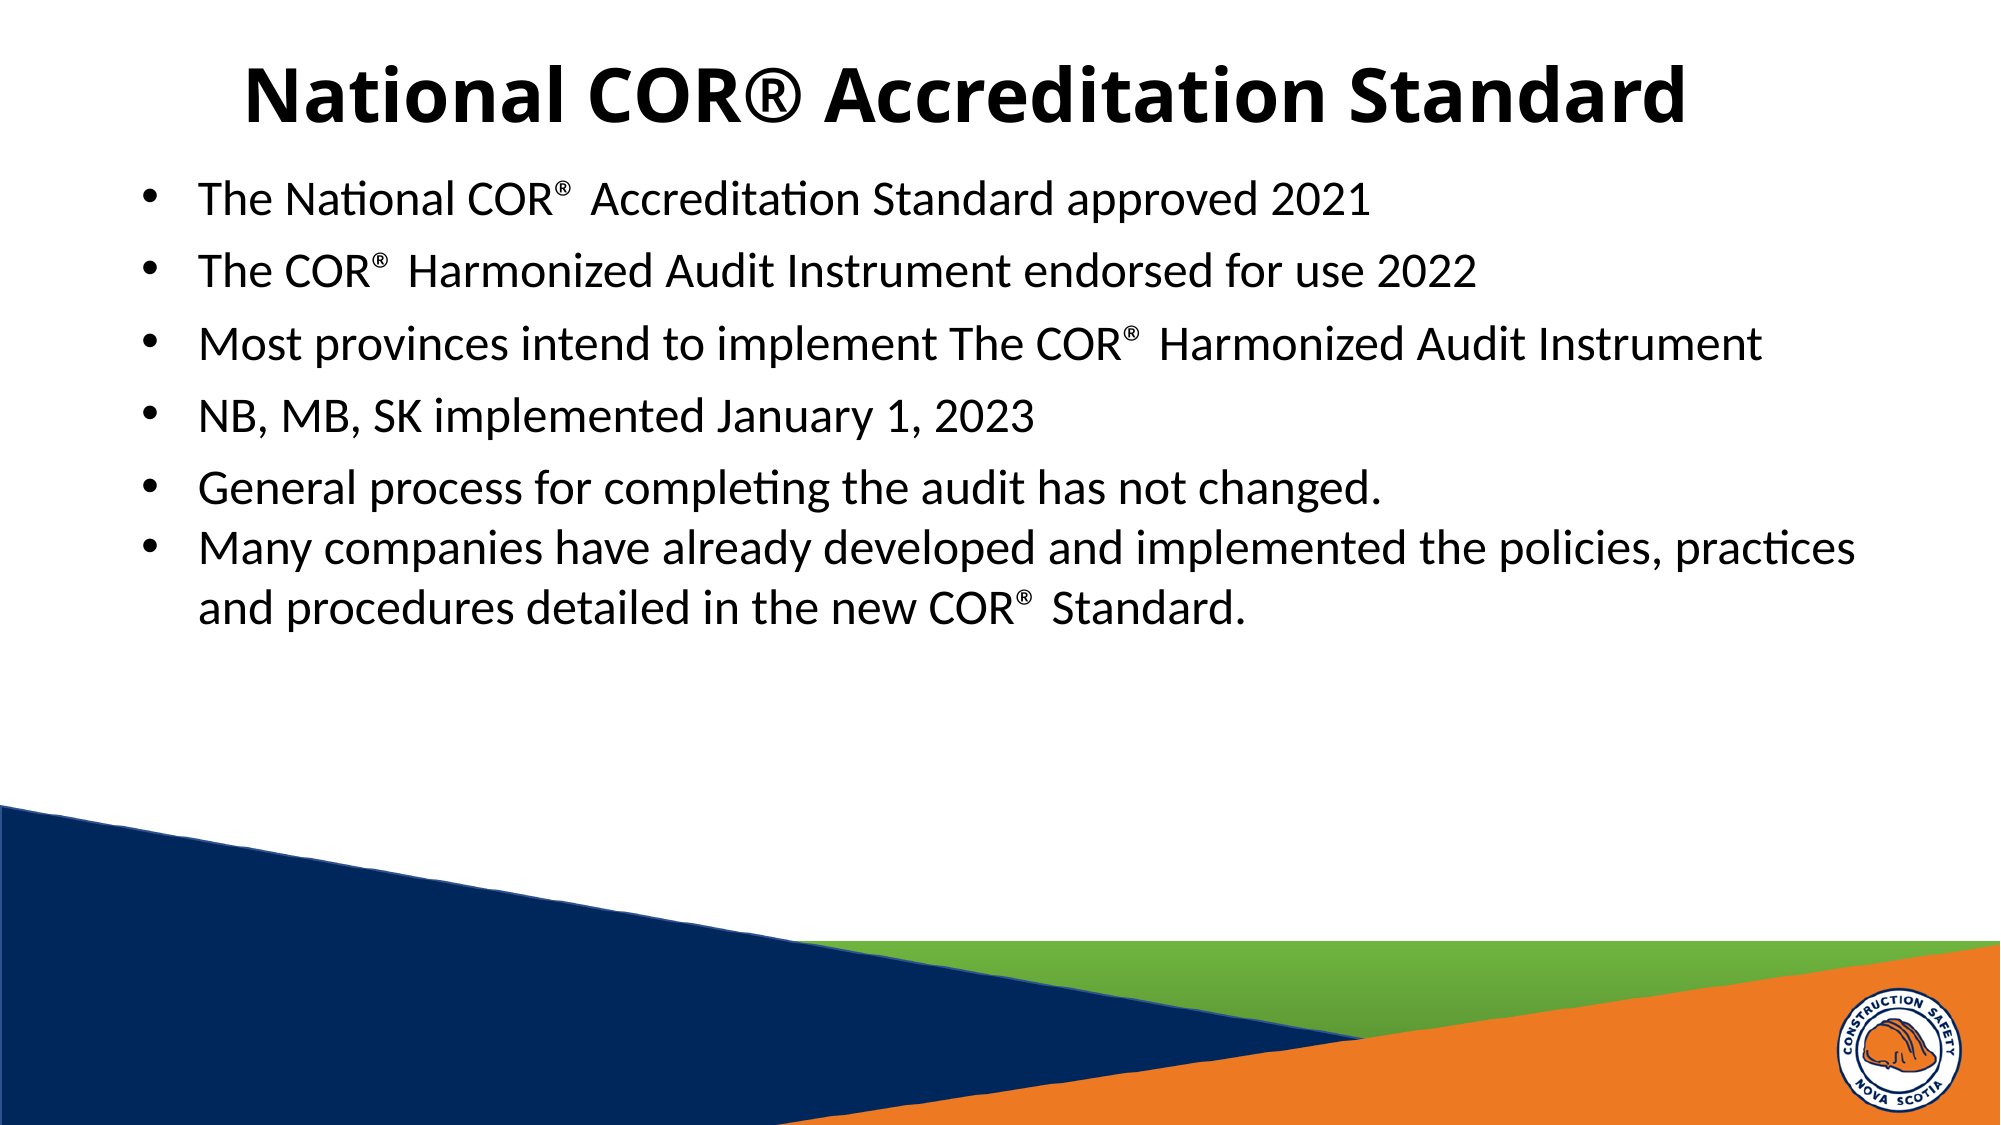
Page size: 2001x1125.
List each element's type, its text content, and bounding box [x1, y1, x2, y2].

text_box The National COR® Accreditation Standard approved 2021 The COR® Harmonized Audit Instrument endorsed for use 2022 Most provinces intend to implement The COR® Harmonized Audit Instrument NB, MB, SK implemented January 1, 2023 General process for completing the audit has not changed. Many companies have already developed and implemented the policies, practices and procedures detailed in the new COR® Standard. [126, 157, 1941, 775]
text_box National COR® Accreditation Standard [24, 40, 1908, 145]
picture [0, 804, 2000, 1125]
